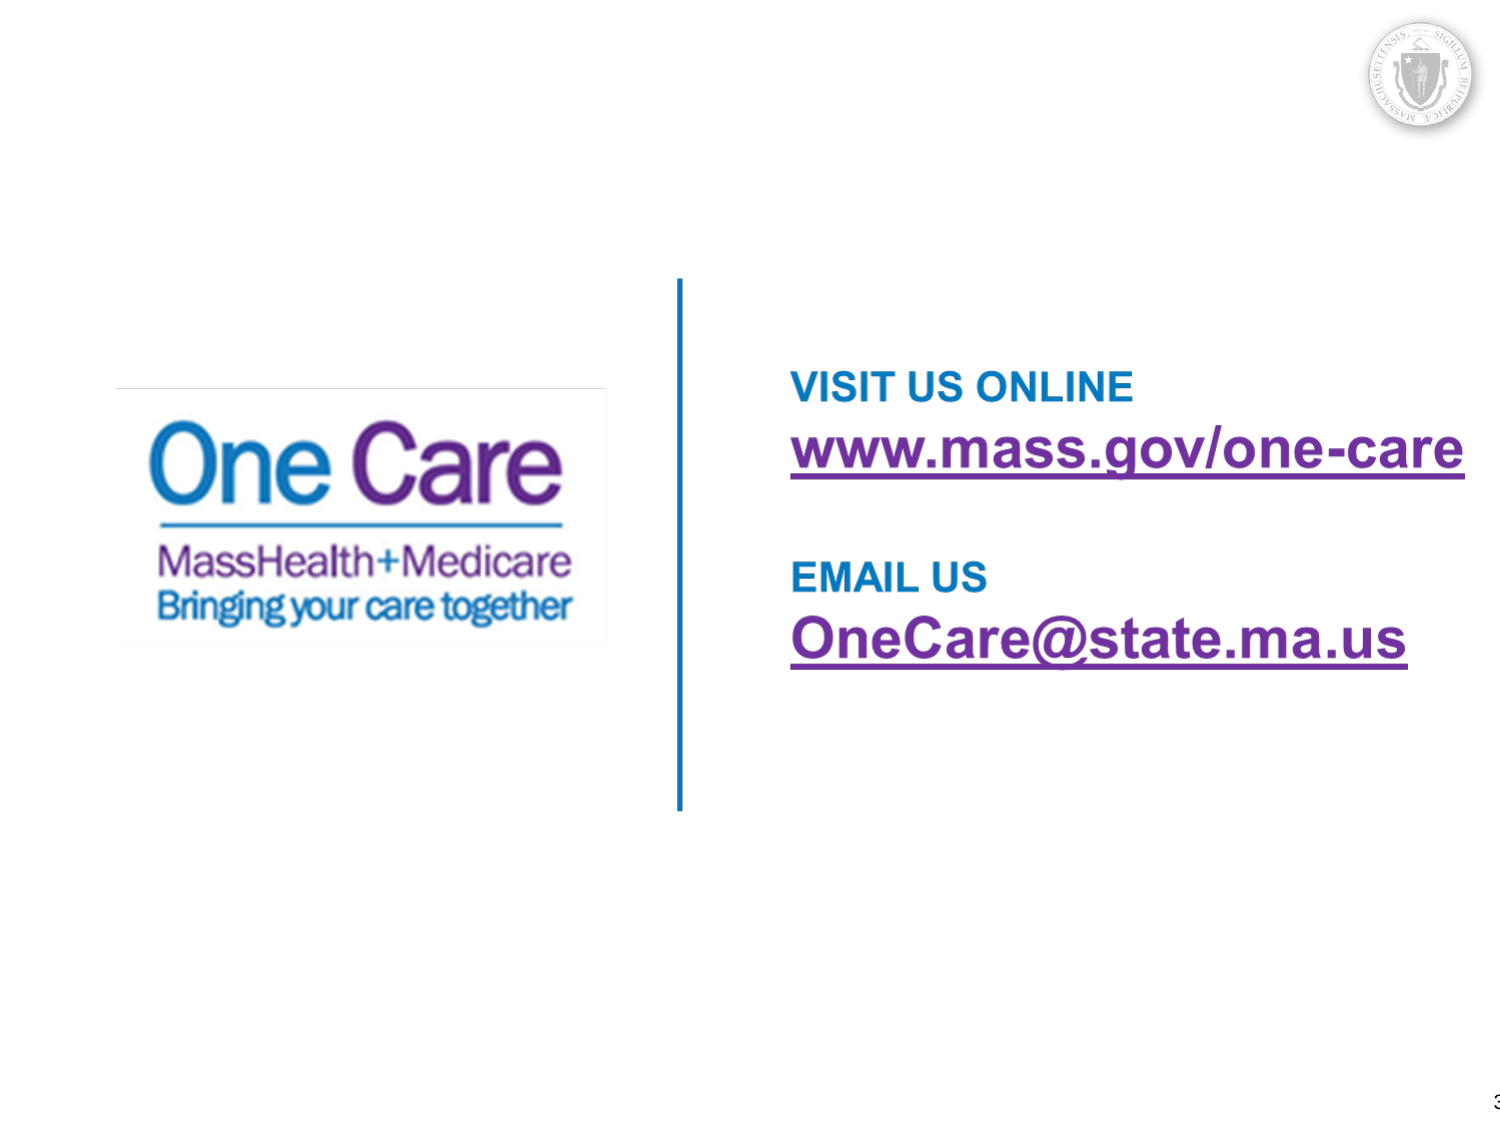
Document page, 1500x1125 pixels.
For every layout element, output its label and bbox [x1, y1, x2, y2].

picture [116, 278, 1500, 814]
